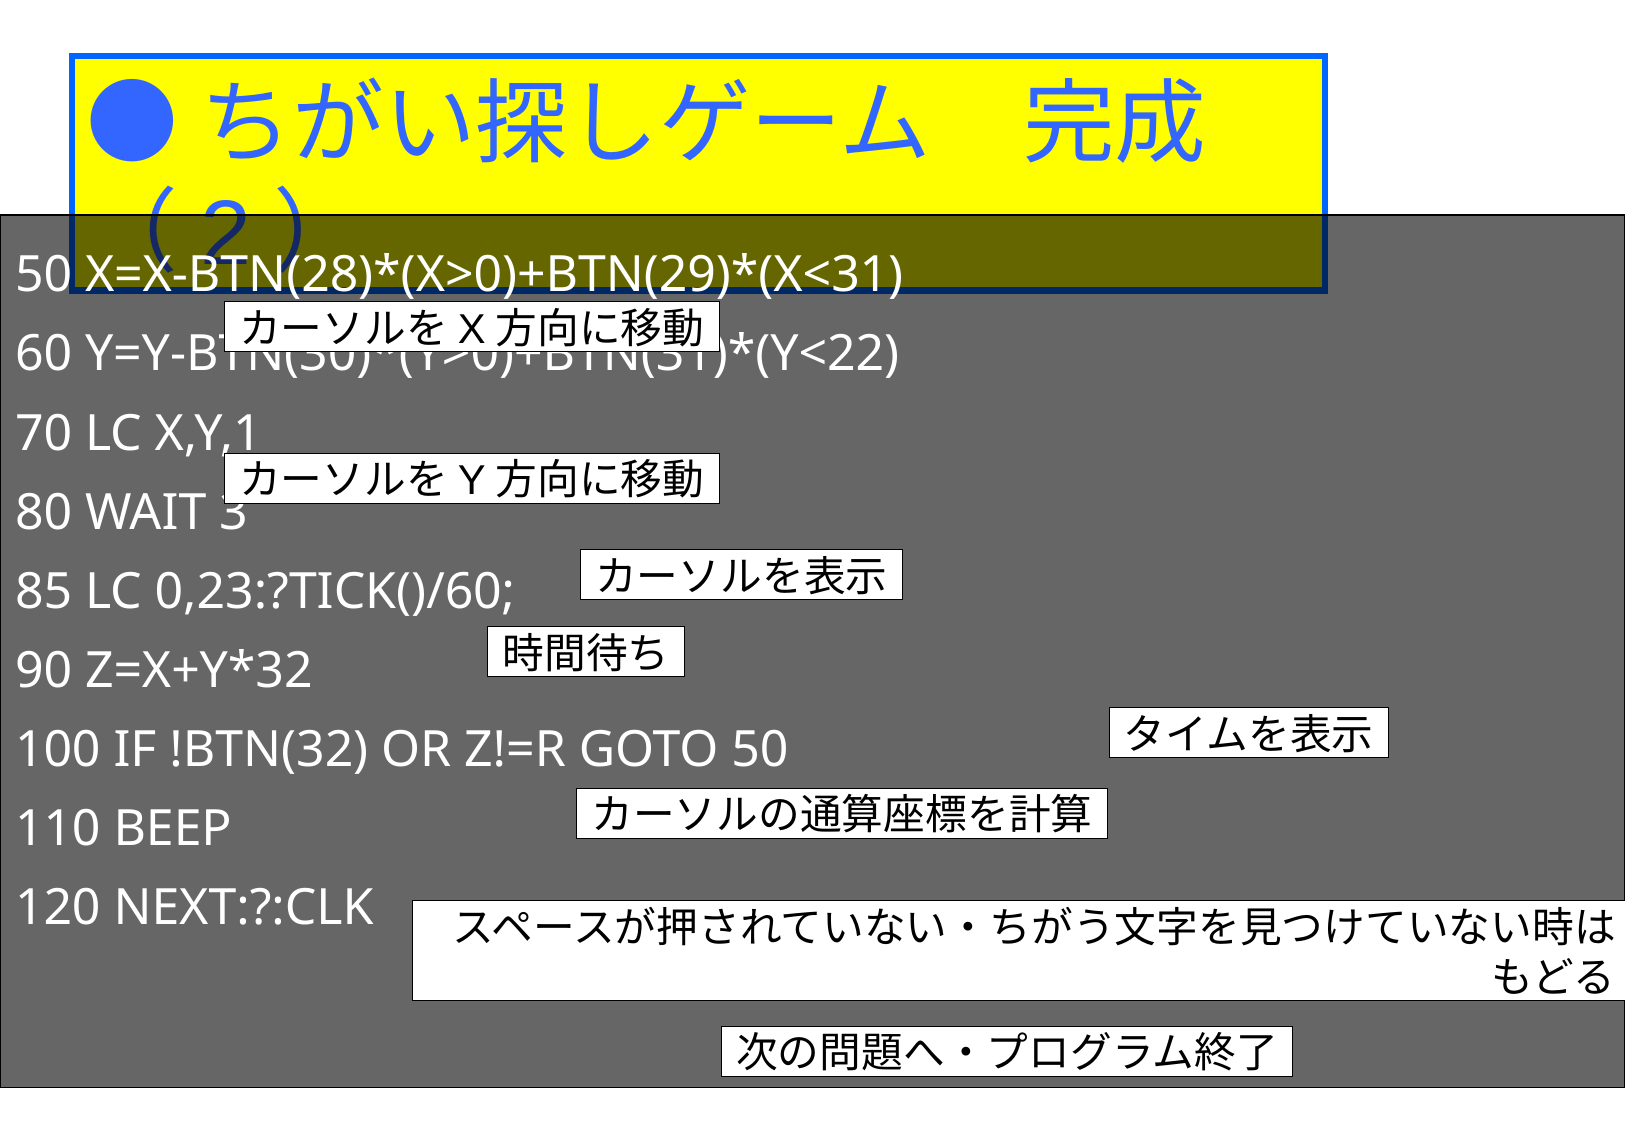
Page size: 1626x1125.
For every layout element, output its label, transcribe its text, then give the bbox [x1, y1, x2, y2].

text_box カーソルを表示 [580, 549, 903, 600]
text_box スペースが押されていない・ちがう文字を見つけていない時はもどる [412, 900, 1625, 1001]
text_box カーソルをX方向に移動 [224, 301, 720, 352]
text_box カーソルをY方向に移動 [224, 453, 720, 504]
text_box 50 X=X-BTN(28)*(X>0)+BTN(29)*(X<31) 60 Y=Y-BTN(30)*(Y>0)+BTN(31)*(Y<22) 70 LC X,Y,1 80 WAIT 3 85 LC 0,23:?TICK()/60; 90 Z=X+Y*32 100 IF !BTN(32) OR Z!=R GOTO 50 110 BEEP 120 NEXT:?:CLK [0, 214, 1625, 1088]
text_box タイムを表示 [1109, 707, 1389, 758]
text_box 次の問題へ・プログラム終了 [721, 1026, 1293, 1077]
text_box カーソルの通算座標を計算 [576, 788, 1108, 839]
text_box ●ちがい探しゲーム 完成（2） [72, 55, 1325, 214]
text_box 時間待ち [487, 626, 685, 677]
